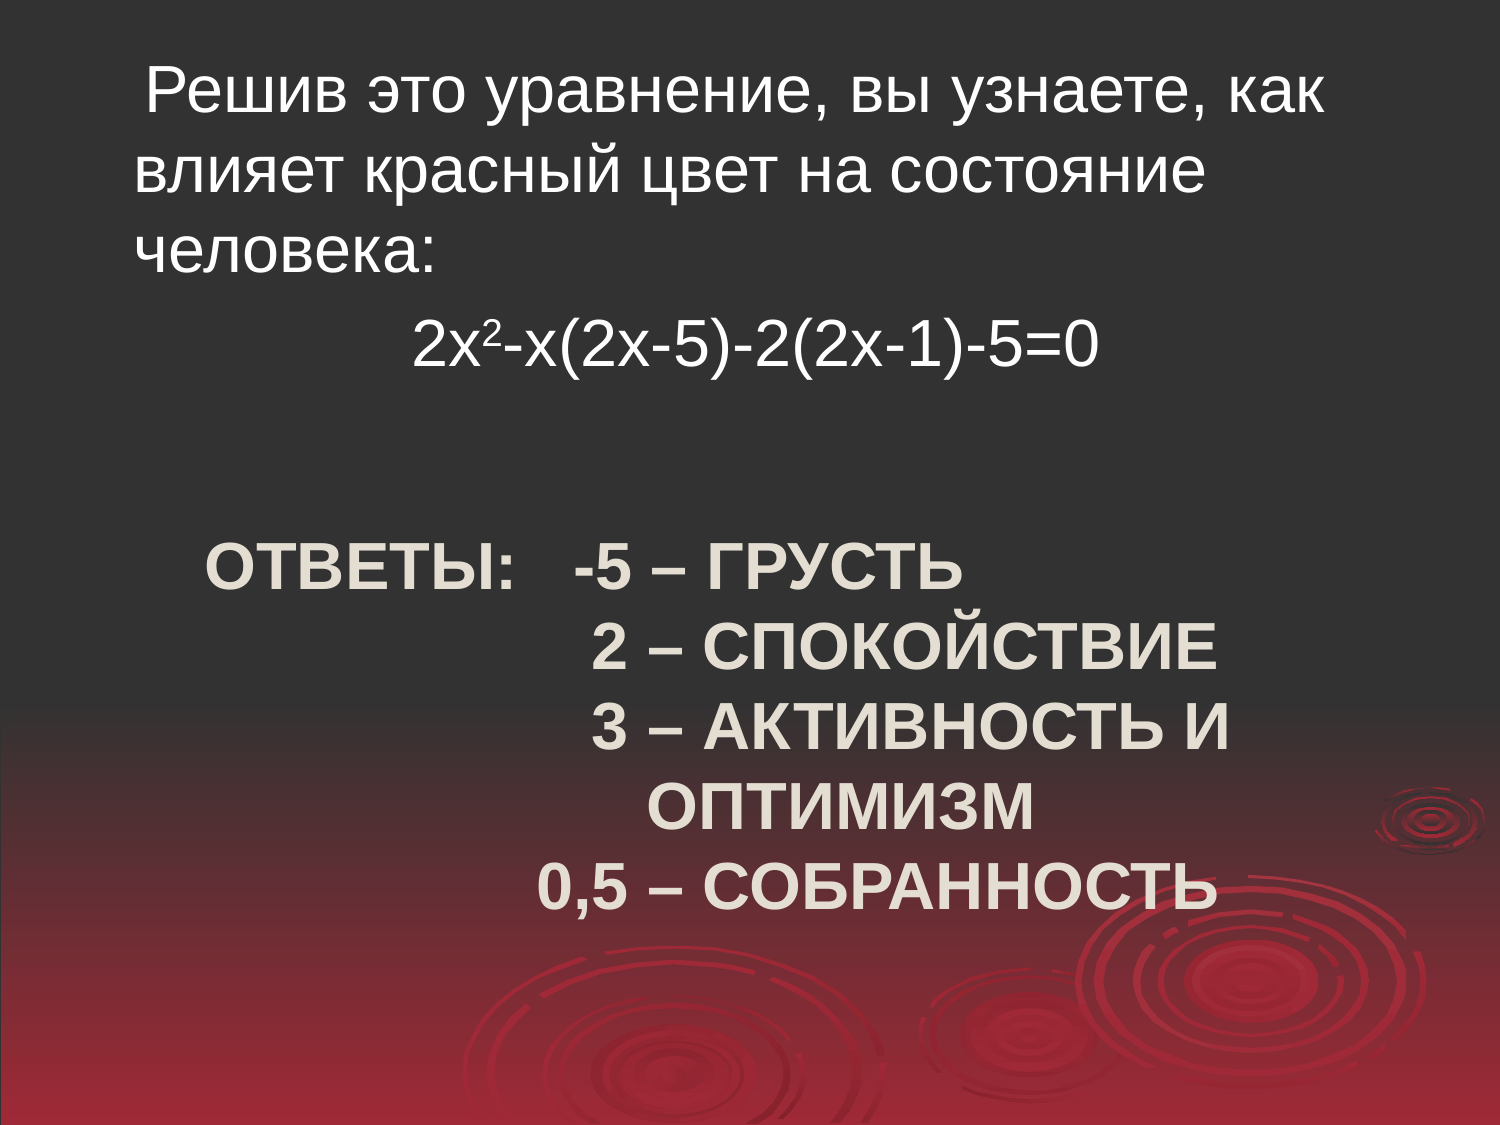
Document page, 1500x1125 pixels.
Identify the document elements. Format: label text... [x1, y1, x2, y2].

list Решив это уравнение, вы узнаете, как влияет красный цвет на состояние человека: 2х2-х(2х-5)-2(2х-1)-5=0 [118, 23, 1394, 446]
title Ответы: -5 – грусть 2 – спокойствие 3 – активность и оптимизм 0,5 – собранность [118, 515, 1394, 947]
